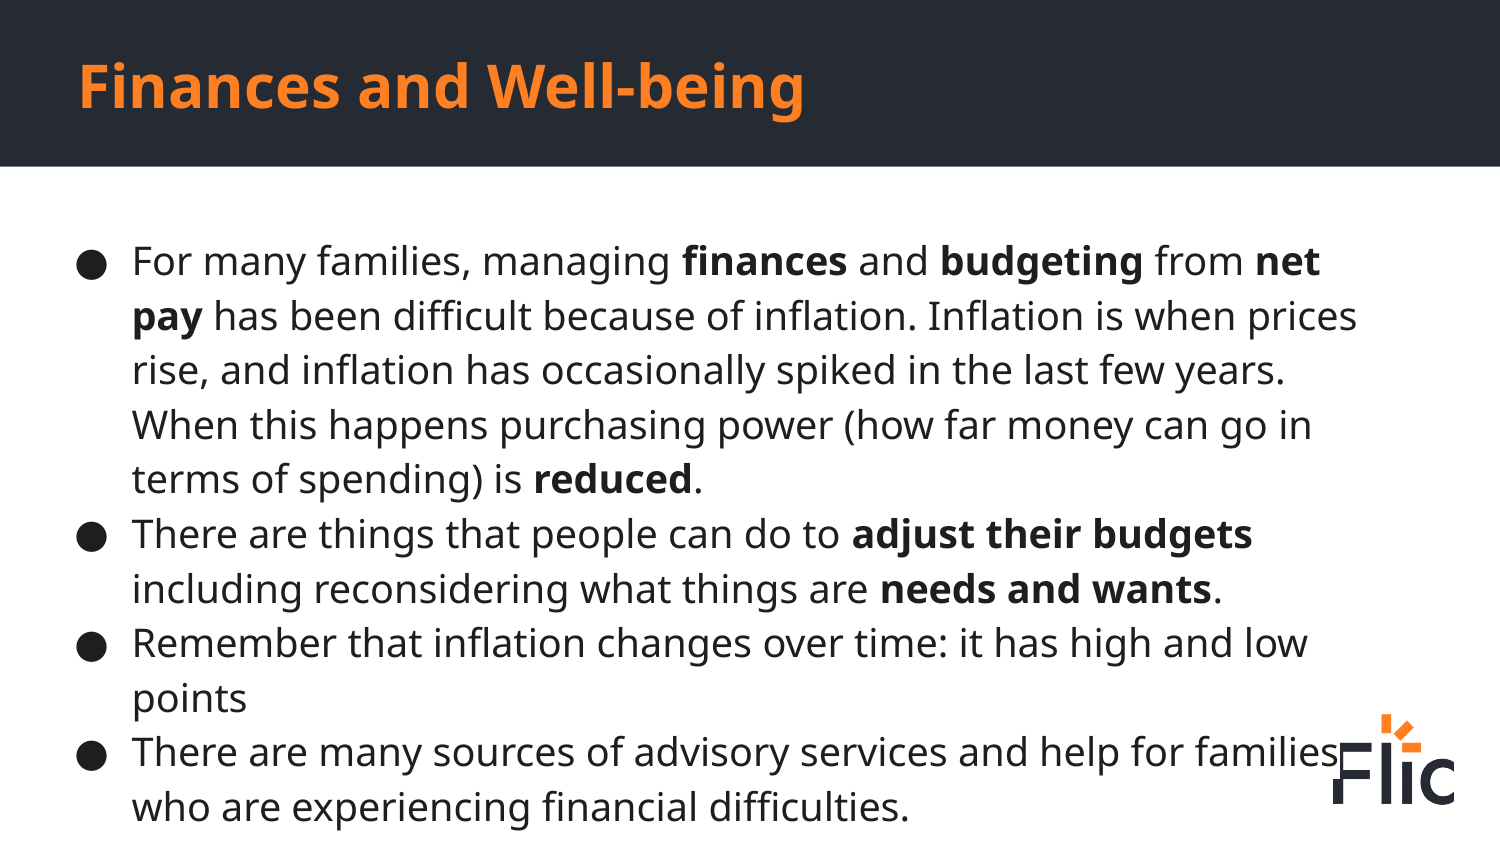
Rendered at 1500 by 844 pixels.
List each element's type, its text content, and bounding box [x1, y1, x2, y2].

text_box For many families, managing finances and budgeting from net pay has been difficult because of inflation. Inflation is when prices rise, and inflation has occasionally spiked in the last few years. When this happens purchasing power (how far money can go in terms of spending) is reduced. There are things that people can do to adjust their budgets including reconsidering what things are needs and wants. Remember that inflation changes over time: it has high and low points There are many sources of advisory services and help for families who are experiencing financial difficulties. [41, 214, 1411, 844]
text_box Finances and Well-being [62, 41, 1374, 127]
picture [1411, 714, 1454, 805]
